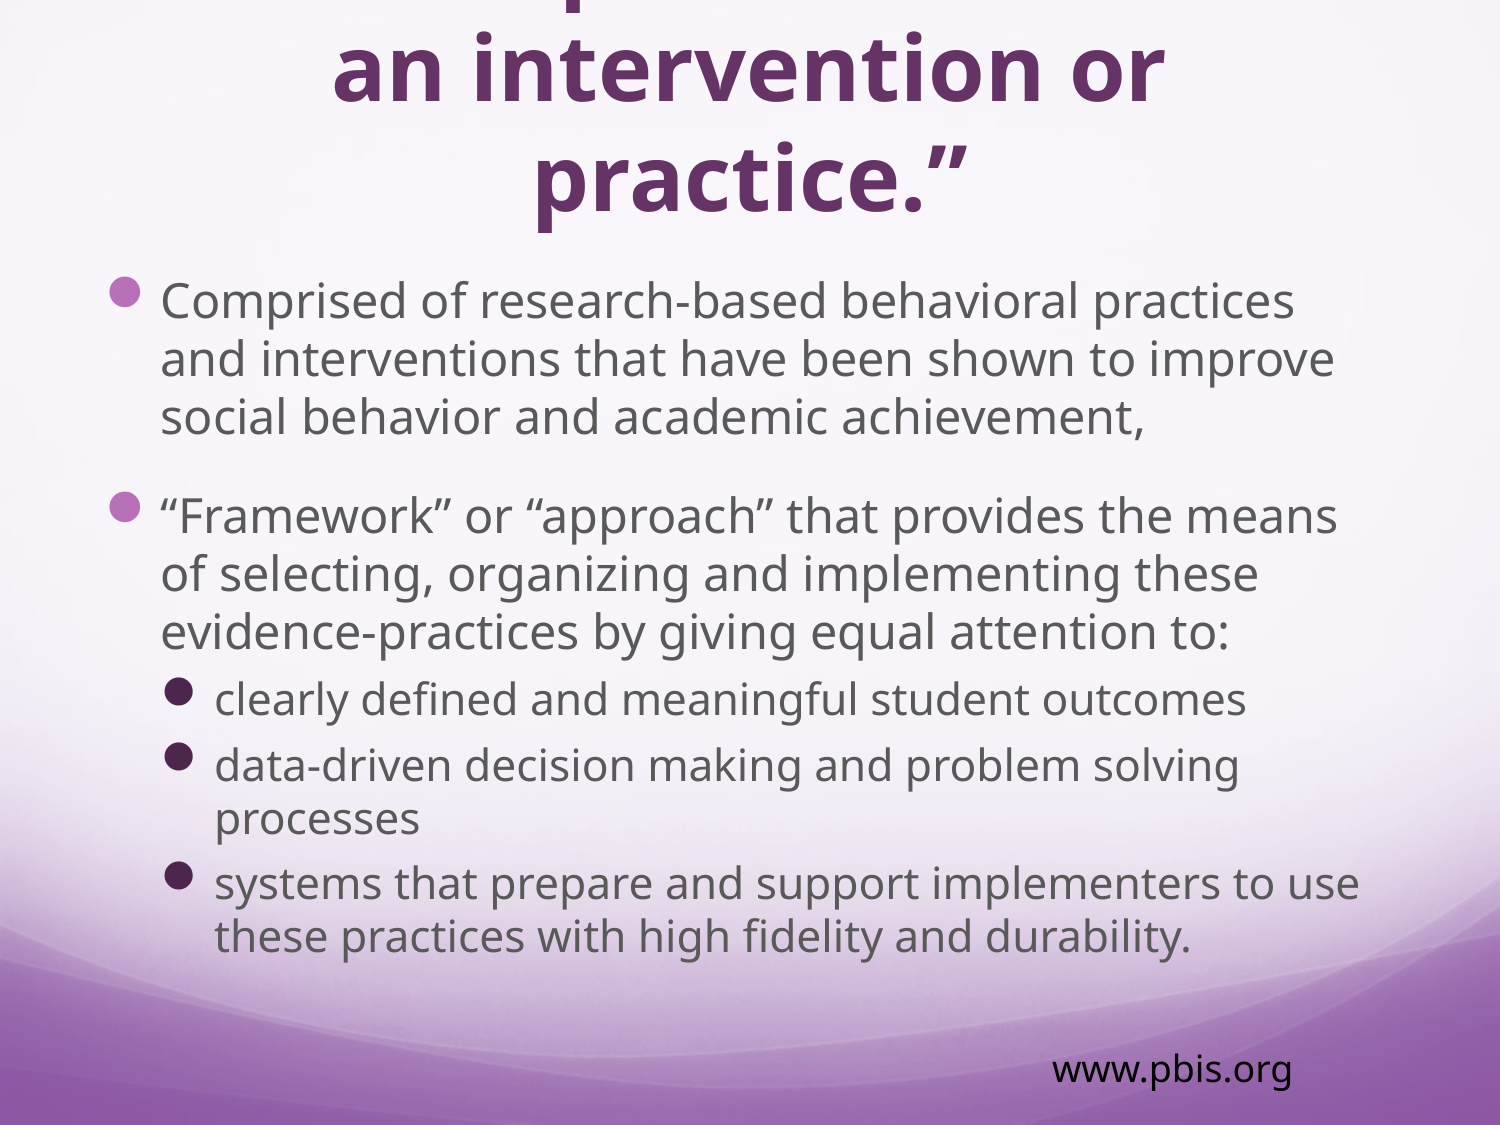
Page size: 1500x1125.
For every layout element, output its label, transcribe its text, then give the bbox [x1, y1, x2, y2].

title Misconception: “SW-PBIS is an intervention or practice.” [90, 17, 1410, 237]
text_box www.pbis.org [1037, 1037, 1413, 1098]
list Comprised of research-based behavioral practices and interventions that have been shown to improve social behavior and academic achievement, “Framework” or “approach” that provides the means of selecting, organizing and implementing these evidence-practices by giving equal attention to: clearly defined and meaningful student outcomes data-driven decision making and problem solving processes systems that prepare and support implementers to use these practices with high fidelity and durability. [90, 262, 1410, 975]
